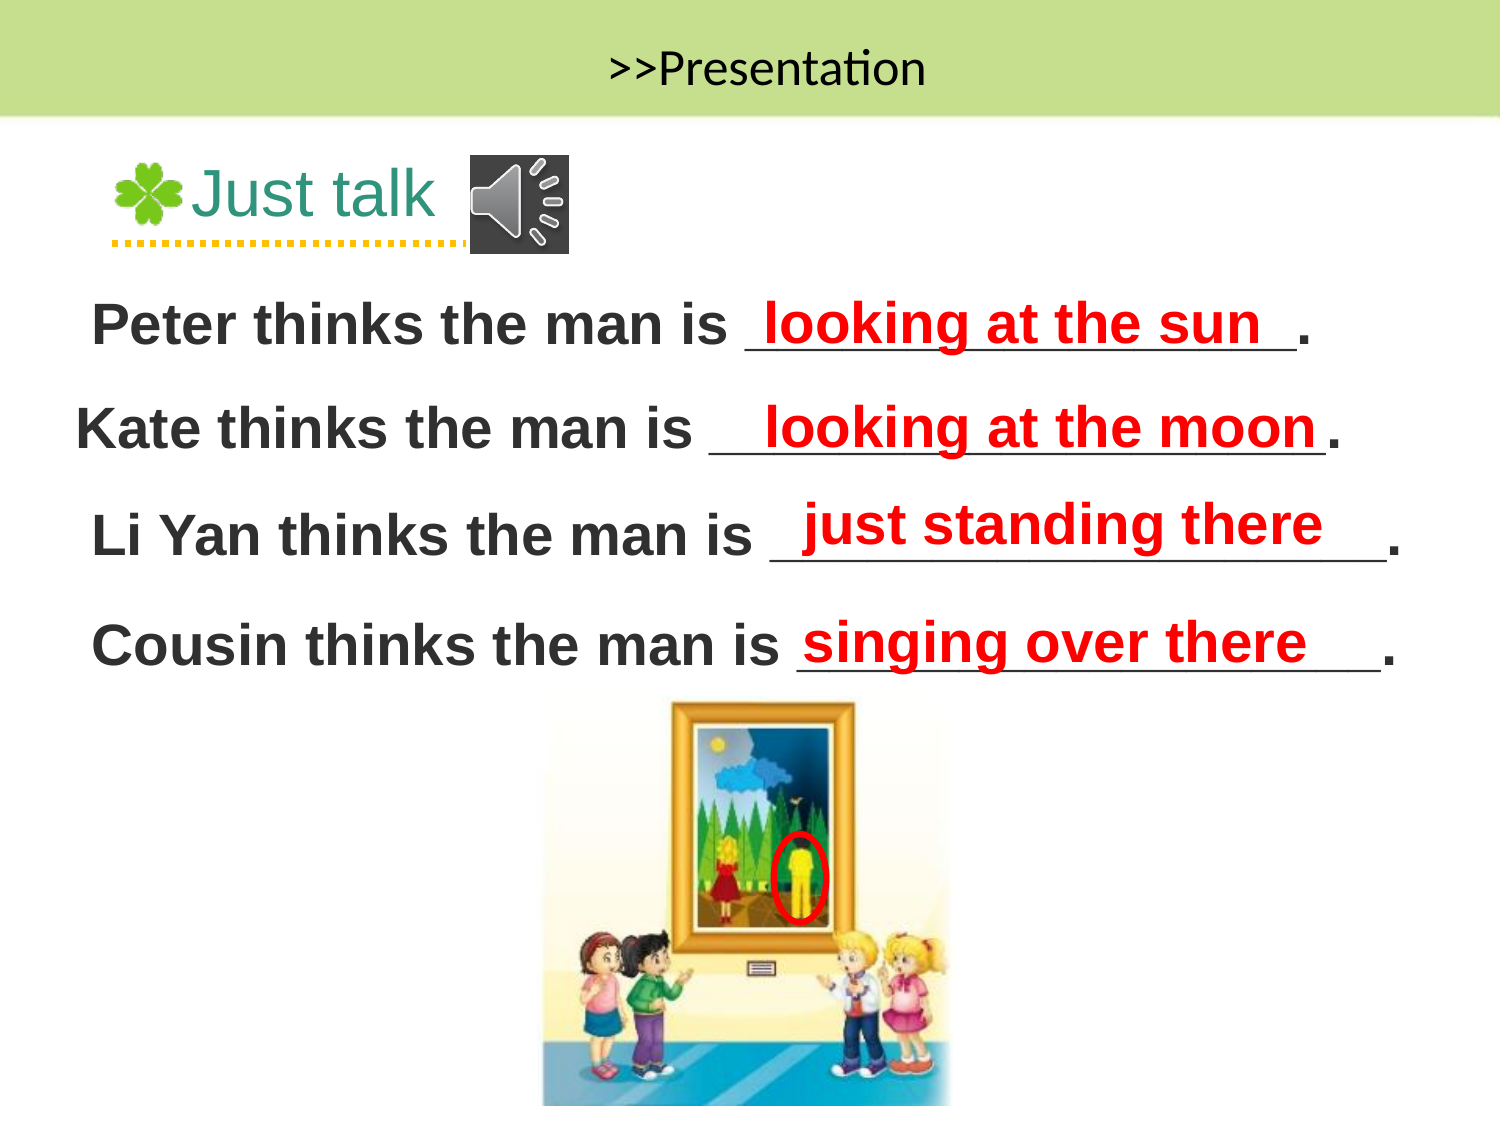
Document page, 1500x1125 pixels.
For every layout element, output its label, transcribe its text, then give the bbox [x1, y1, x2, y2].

title >>Presentation [86, 25, 1447, 104]
text_box looking at the sun [748, 277, 1278, 363]
text_box singing over there [788, 596, 1324, 682]
text_box just standing there [788, 478, 1340, 564]
text_box Kate thinks the man is ___________________. [60, 383, 1360, 469]
text_box looking at the moon [749, 381, 1333, 466]
text_box Li Yan thinks the man is ___________________. [76, 490, 1420, 575]
list Just talk [162, 142, 516, 205]
picture [0, 0, 1500, 1125]
text_box Peter thinks the man is _________________. [76, 278, 1330, 364]
text_box Cousin thinks the man is __________________. [77, 599, 1415, 684]
